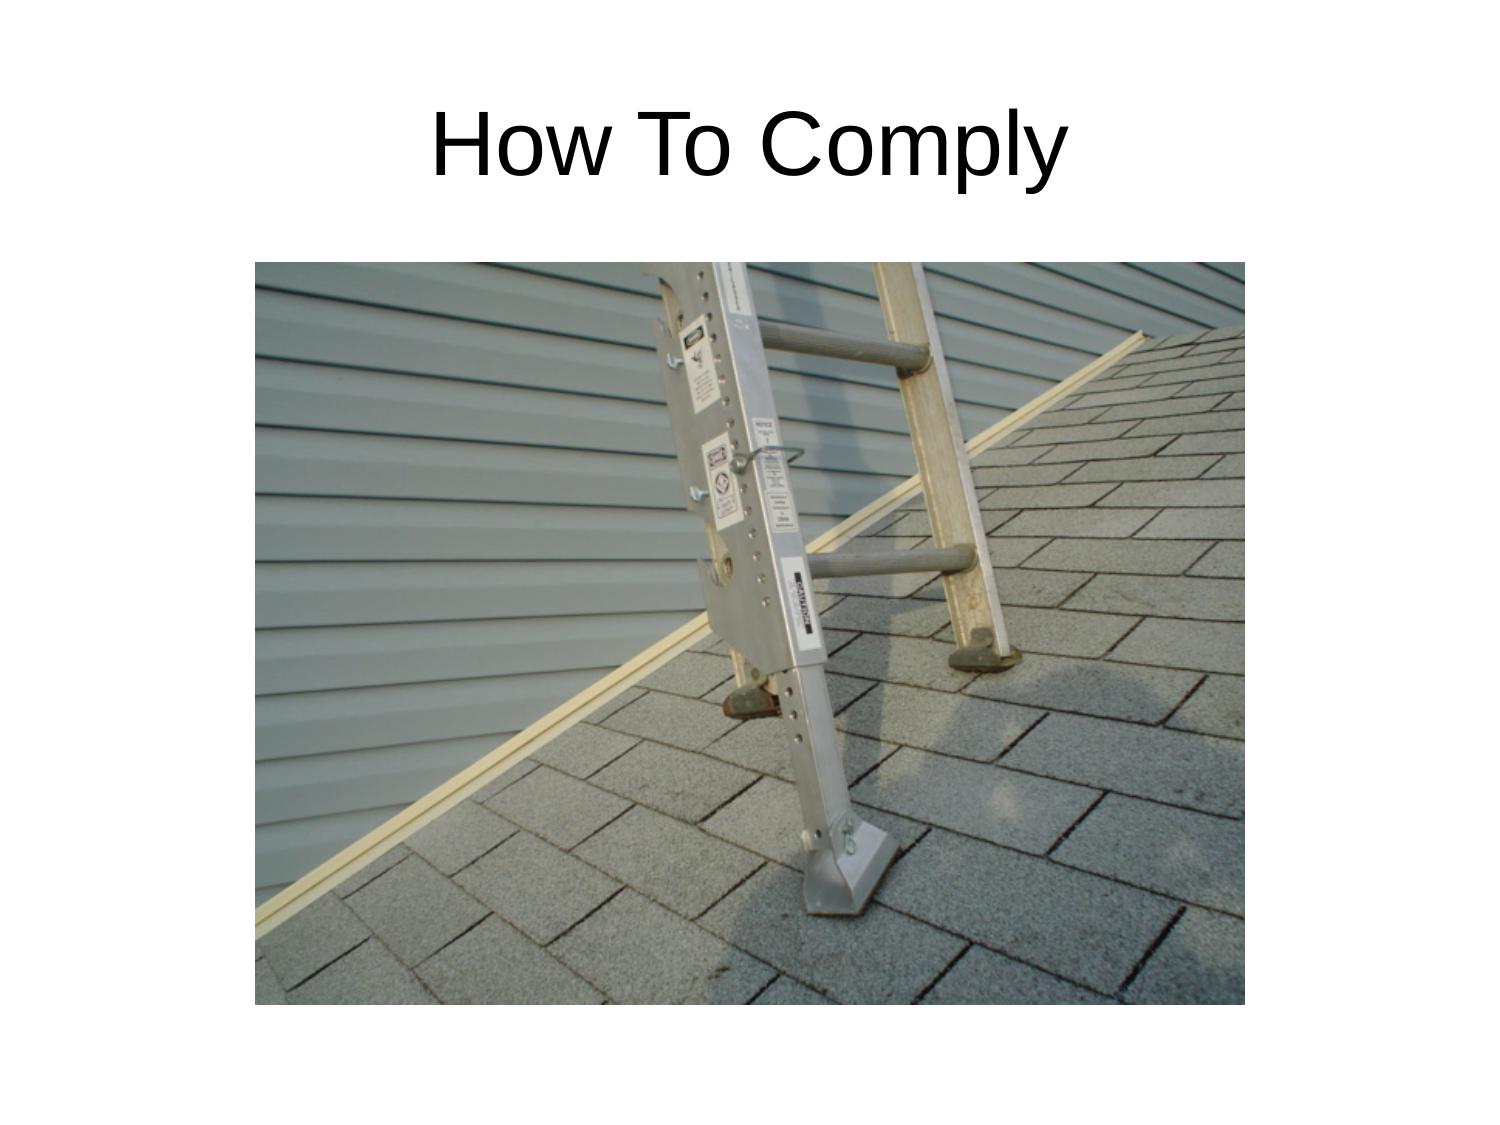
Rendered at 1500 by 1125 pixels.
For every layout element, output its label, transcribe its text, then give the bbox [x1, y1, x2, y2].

title How To Comply [75, 45, 1425, 233]
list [254, 262, 1246, 1006]
